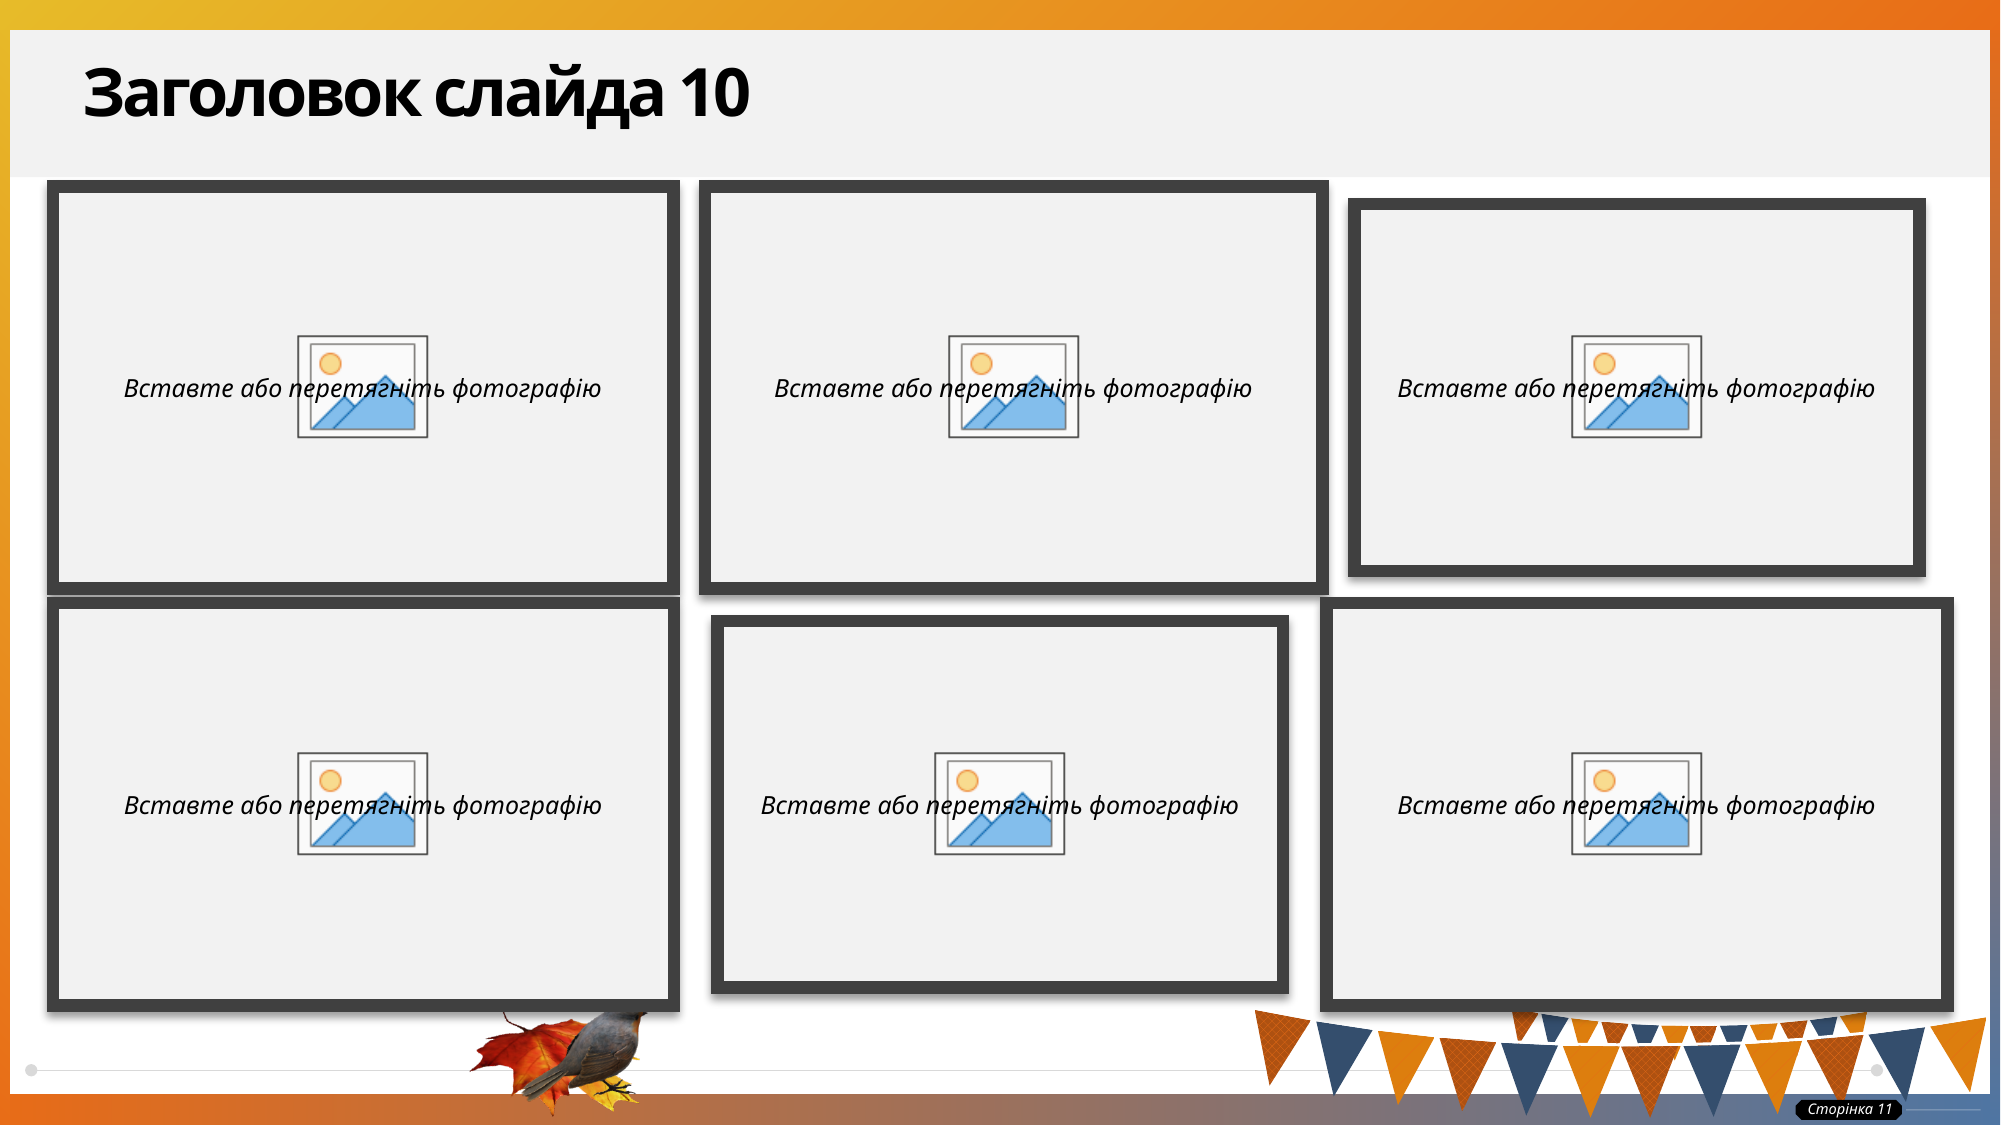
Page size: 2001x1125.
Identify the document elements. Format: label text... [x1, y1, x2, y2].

picture [711, 192, 1317, 583]
title Заголовок слайда 10 [82, 59, 1932, 130]
picture [1360, 210, 1914, 565]
picture [59, 609, 668, 1000]
picture [1332, 609, 1942, 1000]
picture [400, 902, 681, 1125]
picture [723, 627, 1277, 982]
slide_number Сторінка 11 [1795, 1099, 1902, 1120]
picture [58, 192, 668, 583]
